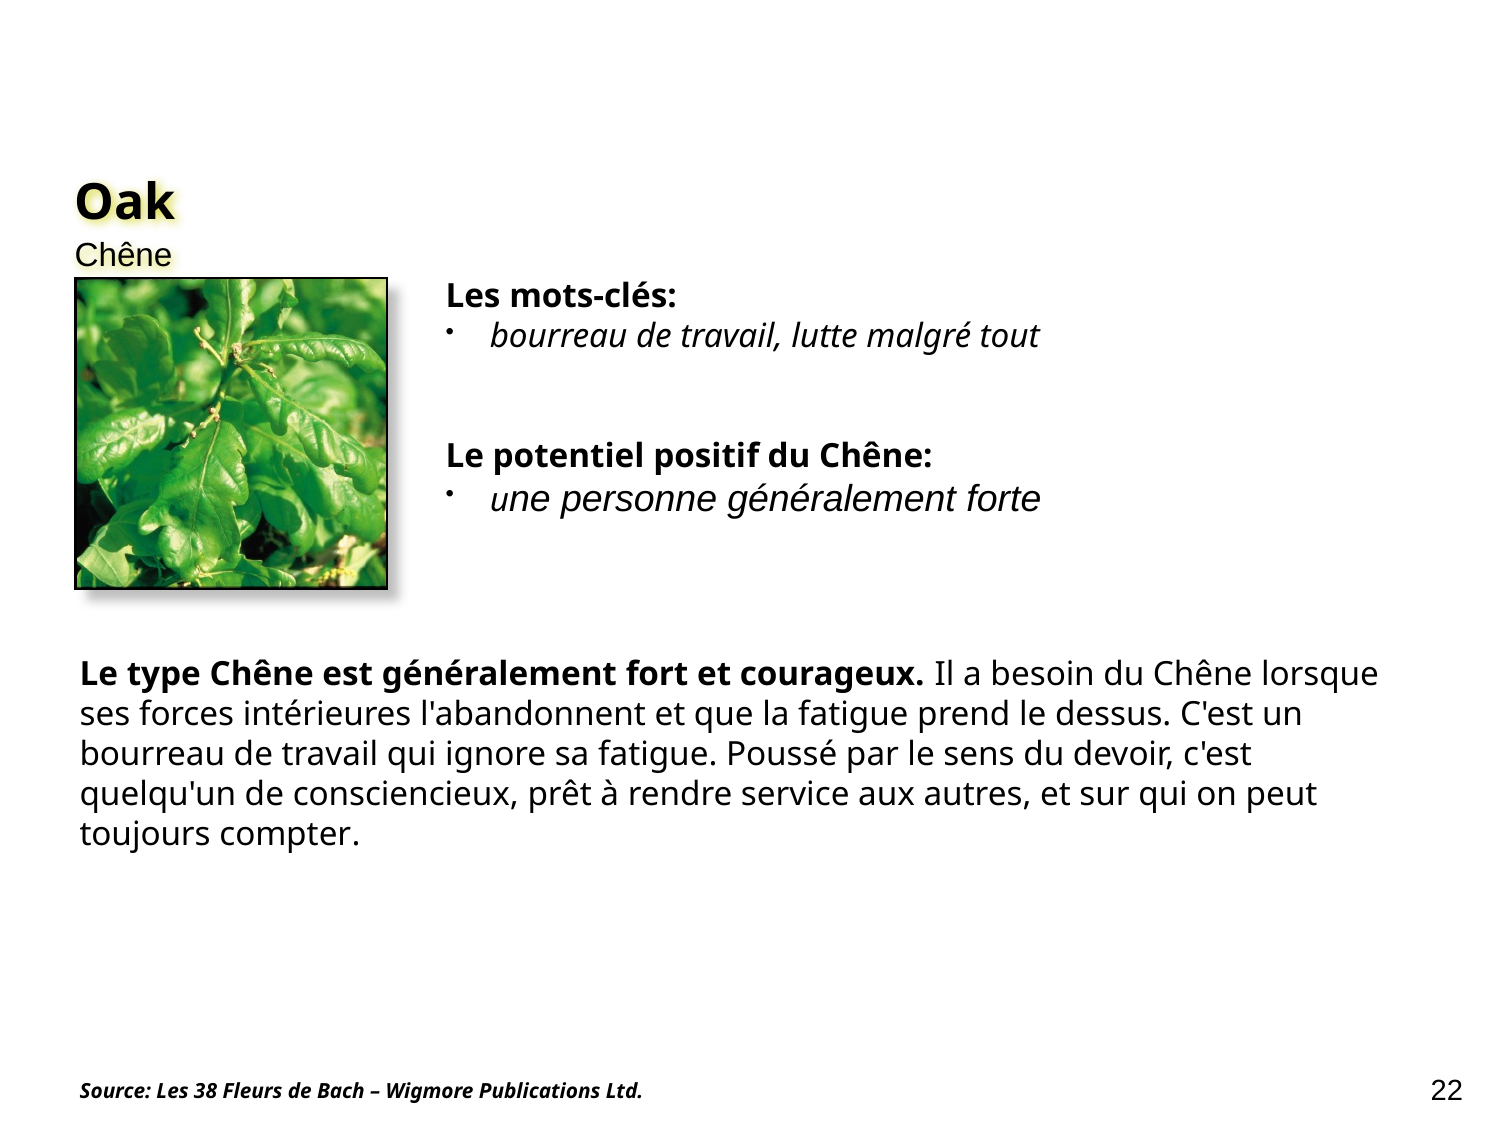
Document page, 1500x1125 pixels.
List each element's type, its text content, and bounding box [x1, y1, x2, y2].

text_box Les mots-clés: bourreau de travail, lutte malgré tout Le potentiel positif du Chêne: une personne généralement forte [430, 267, 1471, 527]
slide_number 22 [1127, 1063, 1479, 1125]
text_box Source: Les 38 Fleurs de Bach – Wigmore Publications Ltd. [64, 1070, 1176, 1111]
text_box Oak Chêne [59, 161, 1010, 281]
picture [76, 278, 387, 589]
text_box Le type Chêne est généralement fort et courageux. Il a besoin du Chêne lorsque ses forces intérieures l'abandonnent et que la fatigue prend le dessus. C'est un bourreau de travail qui ignore sa fatigue. Poussé par le sens du devoir, c'est quelqu'un de consciencieux, prêt à rendre service aux autres, et sur qui on peut toujours compter. [64, 645, 1424, 860]
